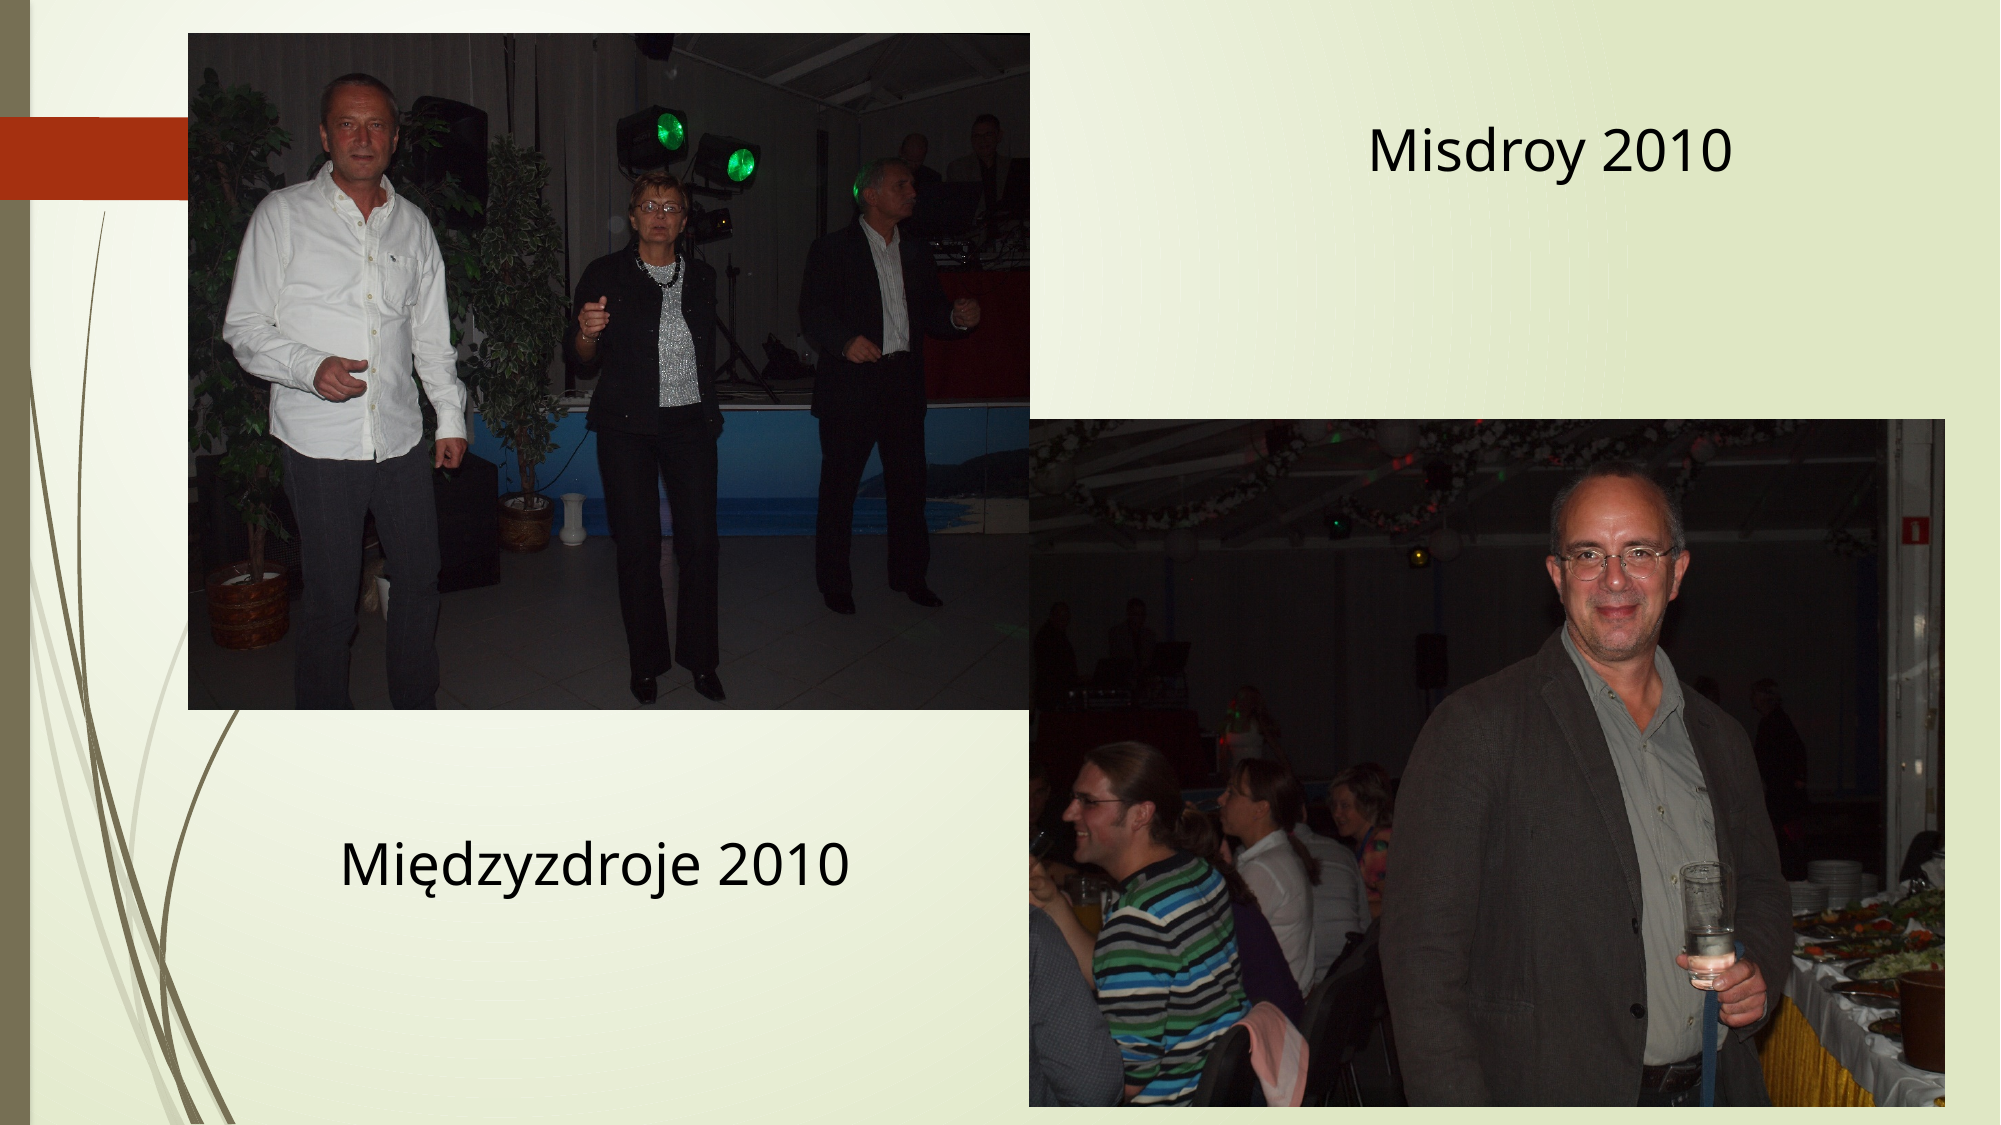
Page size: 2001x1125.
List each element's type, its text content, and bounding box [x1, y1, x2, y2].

text_box Międzyzdroje 2010 [161, 819, 1024, 905]
text_box Misdroy 2010 [1124, 105, 1993, 190]
picture [187, 33, 1945, 1107]
